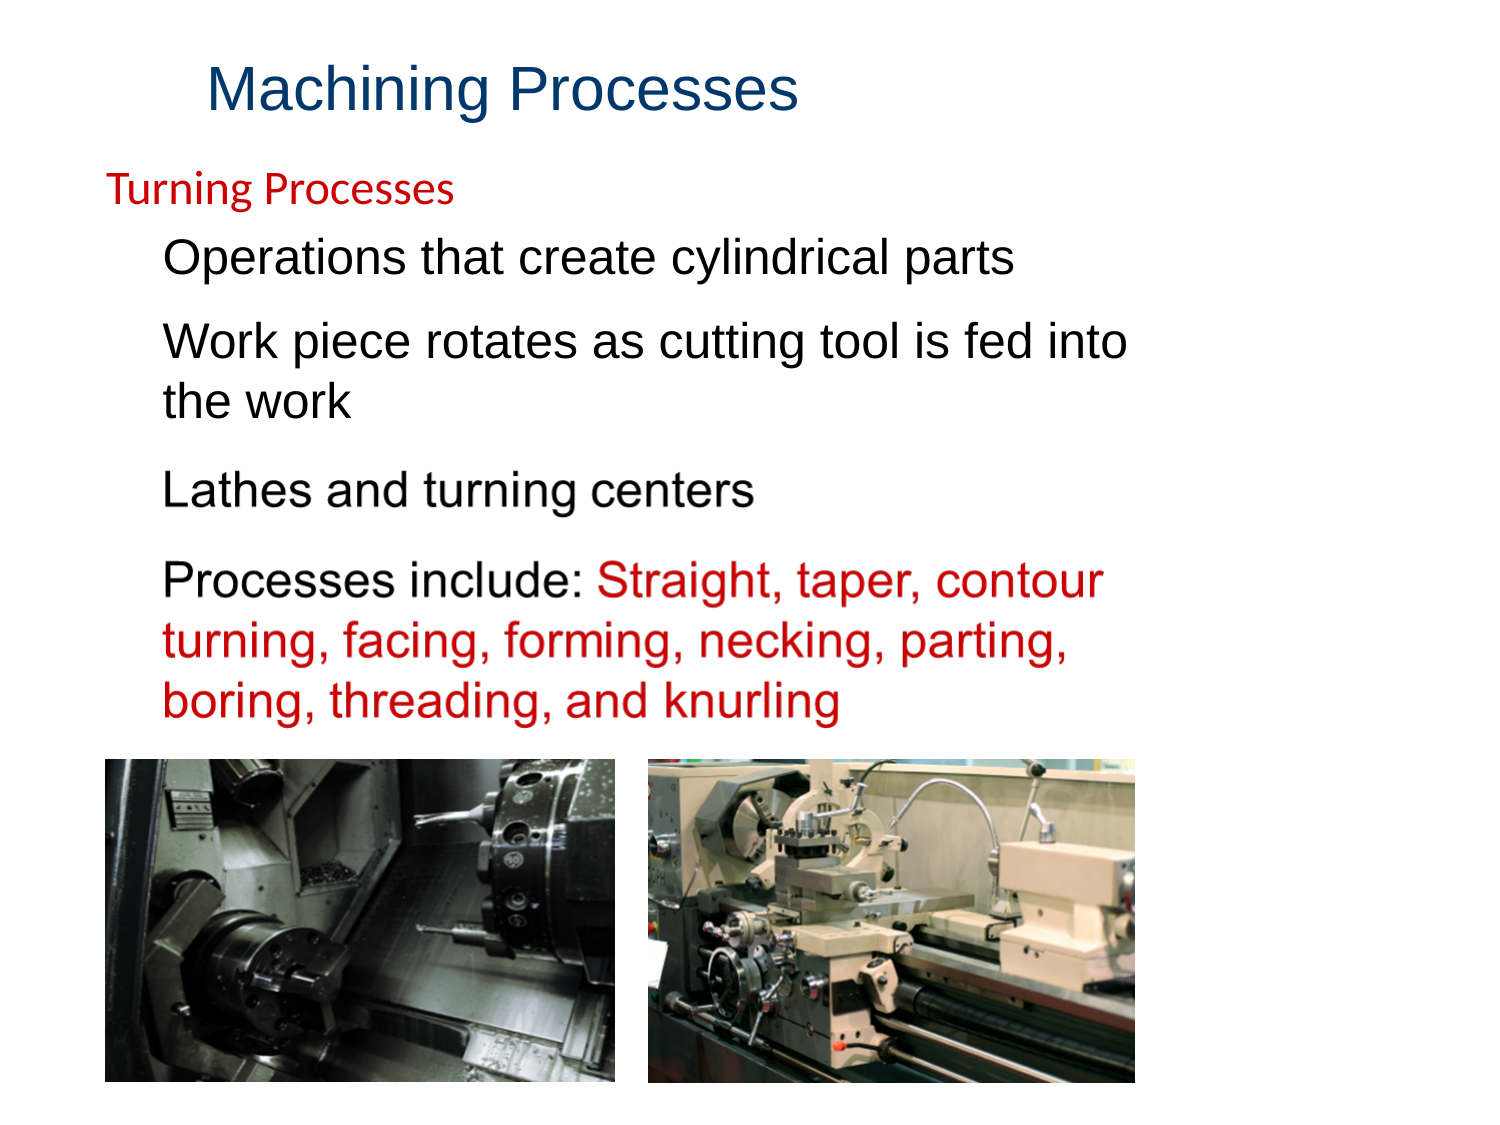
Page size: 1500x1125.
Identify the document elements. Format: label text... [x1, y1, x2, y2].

title Turning Processes [27, 148, 534, 223]
picture [104, 443, 1151, 1083]
text_box Operations that create cylindrical parts Work piece rotates as cutting tool is fed into the work [147, 216, 1150, 437]
text_box Machining Processes [191, 29, 1205, 142]
